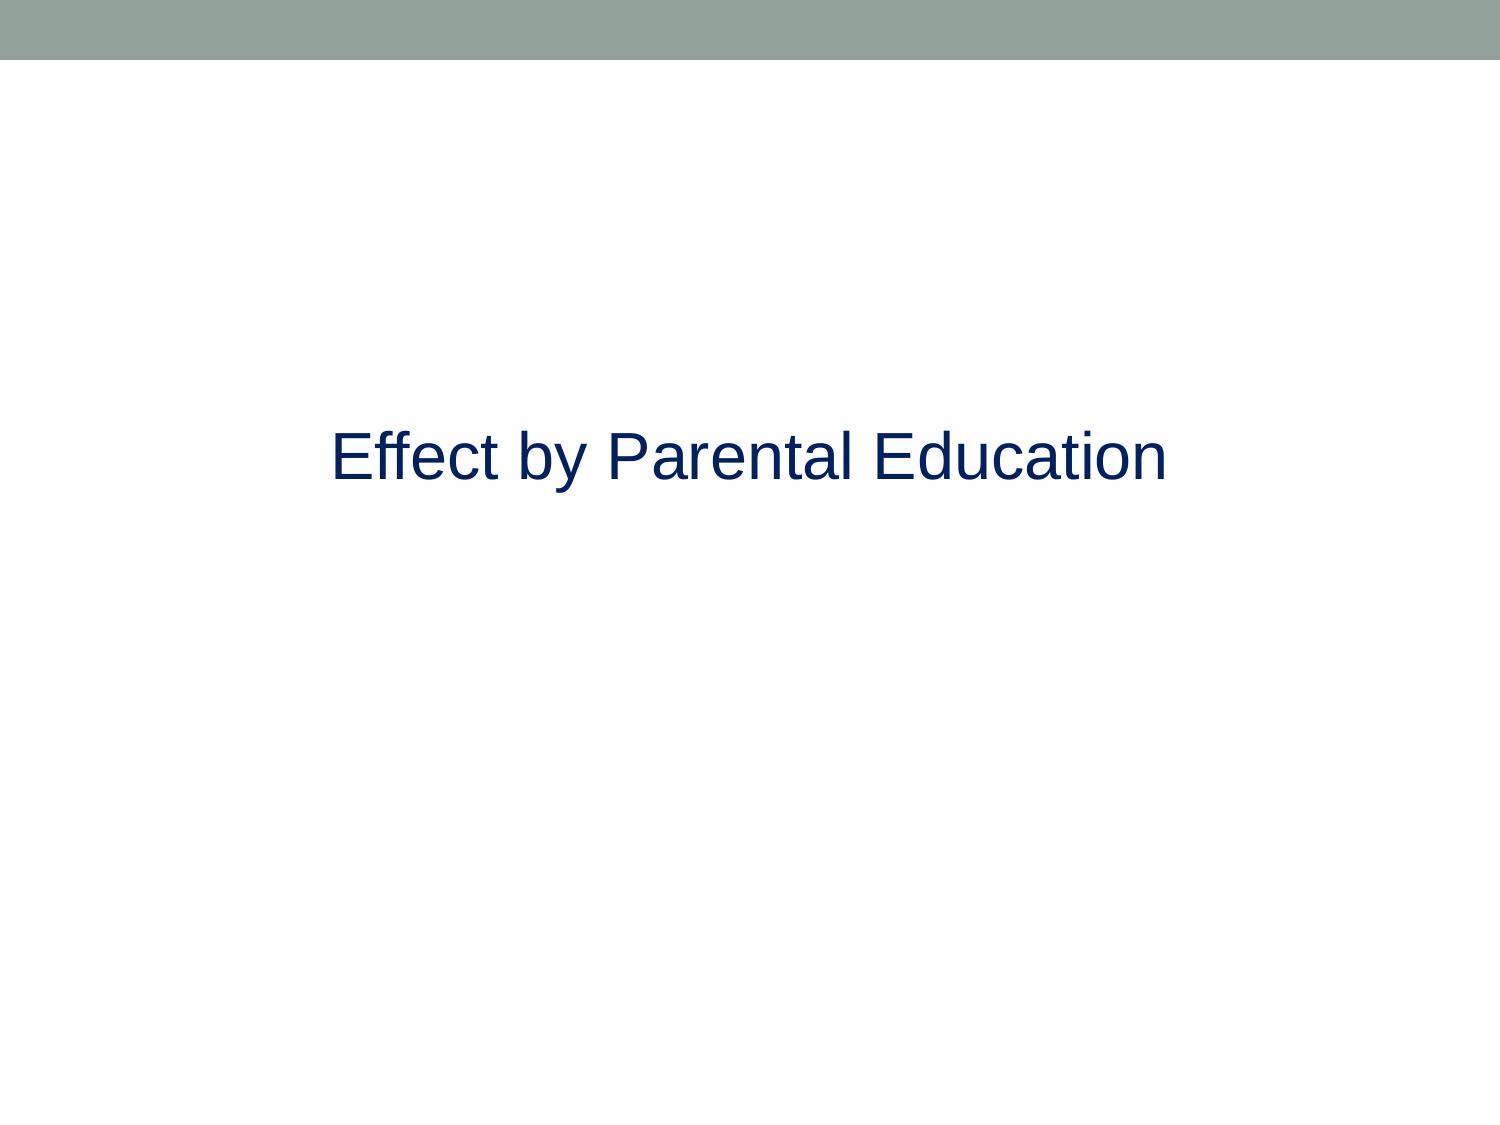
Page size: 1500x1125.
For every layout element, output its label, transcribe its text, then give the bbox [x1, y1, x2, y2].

list Effect by Parental Education [75, 262, 1425, 1063]
